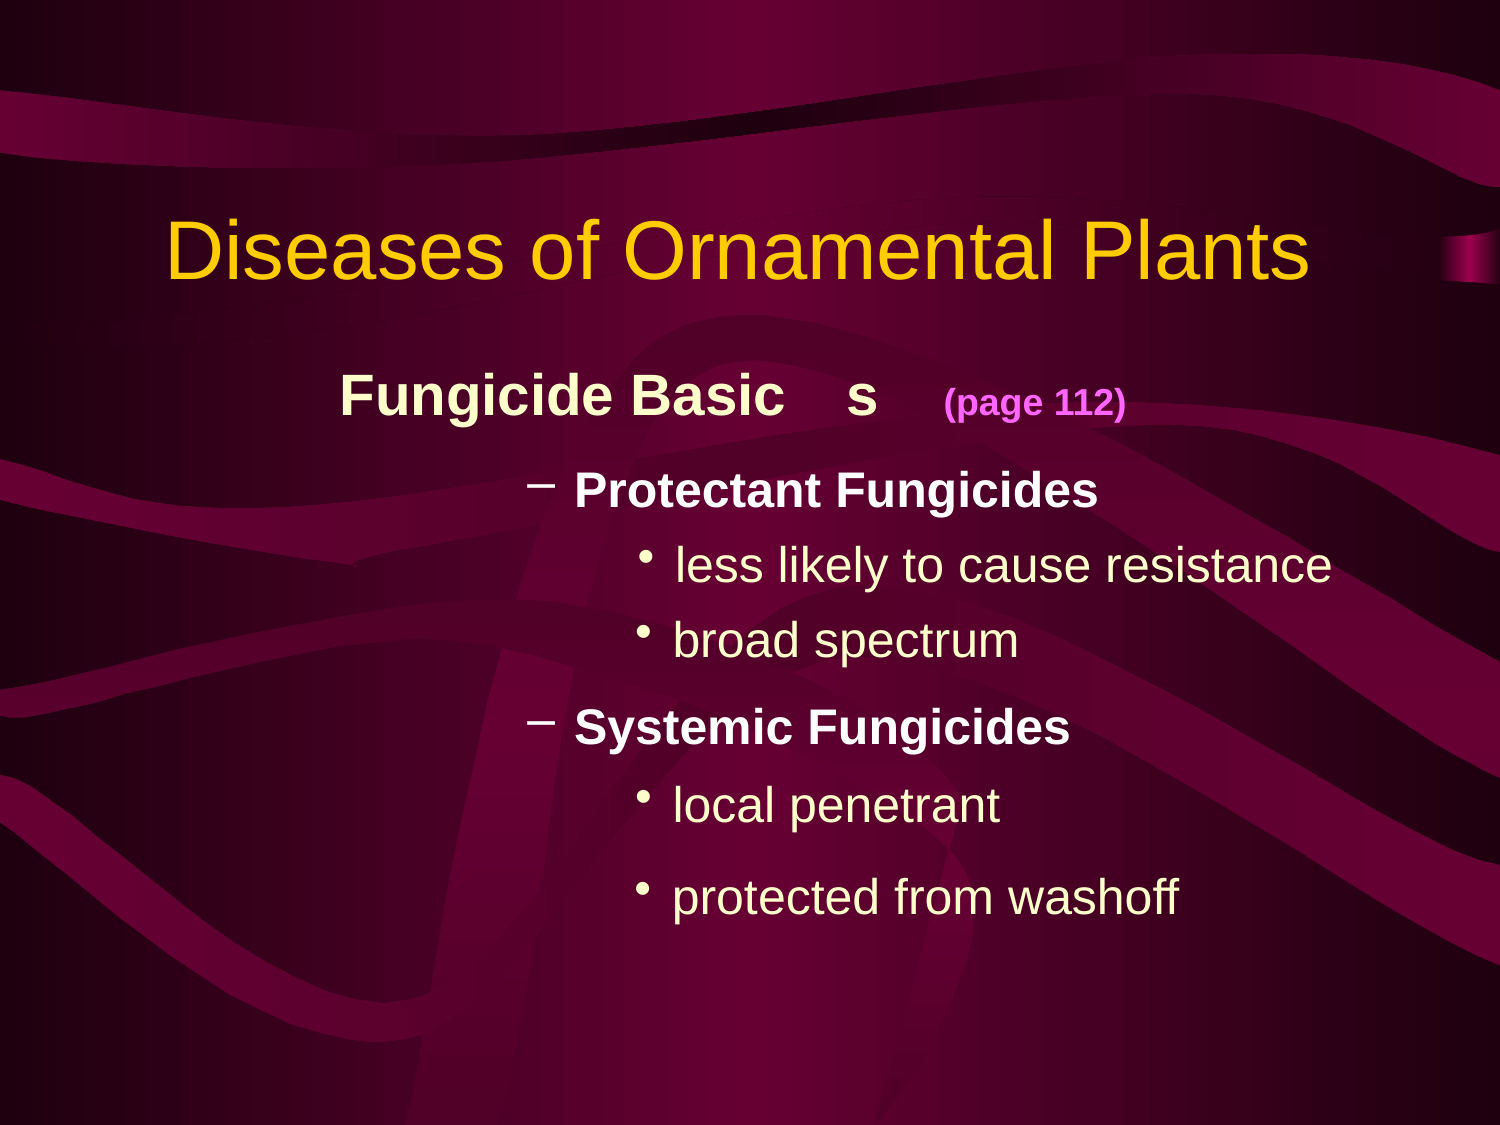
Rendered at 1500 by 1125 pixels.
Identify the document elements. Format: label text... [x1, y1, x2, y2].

text_box Protectant Fungicides [437, 449, 1313, 538]
text_box Diseases of Ornamental Plants [112, 152, 1388, 340]
text_box Systemic Fungicides [437, 687, 1225, 763]
text_box broad spectrum [470, 599, 1383, 688]
text_box Fungicide Basic s (page 112) [324, 350, 1225, 450]
text_box [37, 350, 1500, 1063]
text_box local penetrant [470, 765, 1258, 854]
text_box less likely to cause resistance [472, 524, 1386, 613]
text_box protected from washoff [469, 856, 1245, 945]
